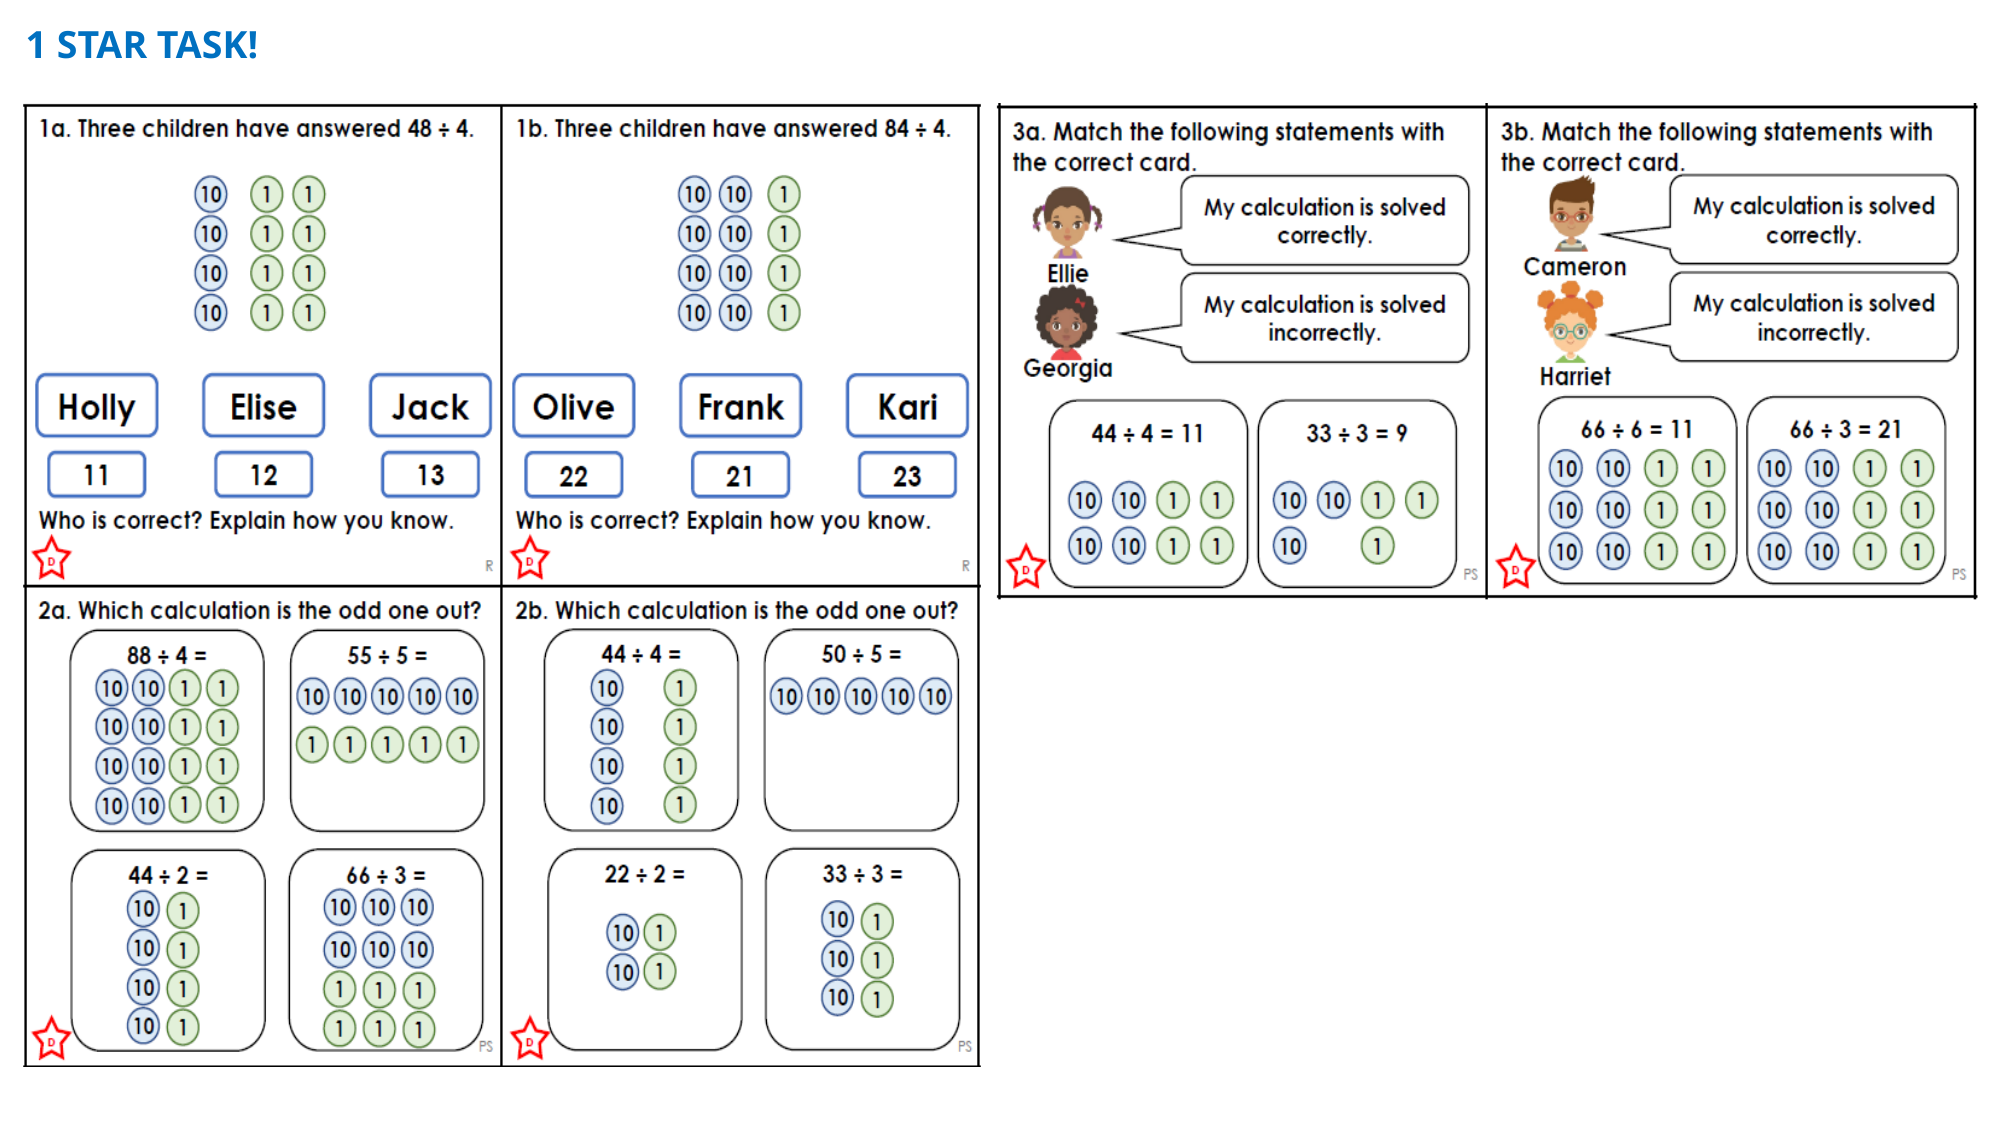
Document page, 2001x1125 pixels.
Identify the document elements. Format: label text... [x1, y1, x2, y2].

text_box 1 STAR TASK! [10, 13, 380, 74]
picture [10, 92, 1985, 1067]
